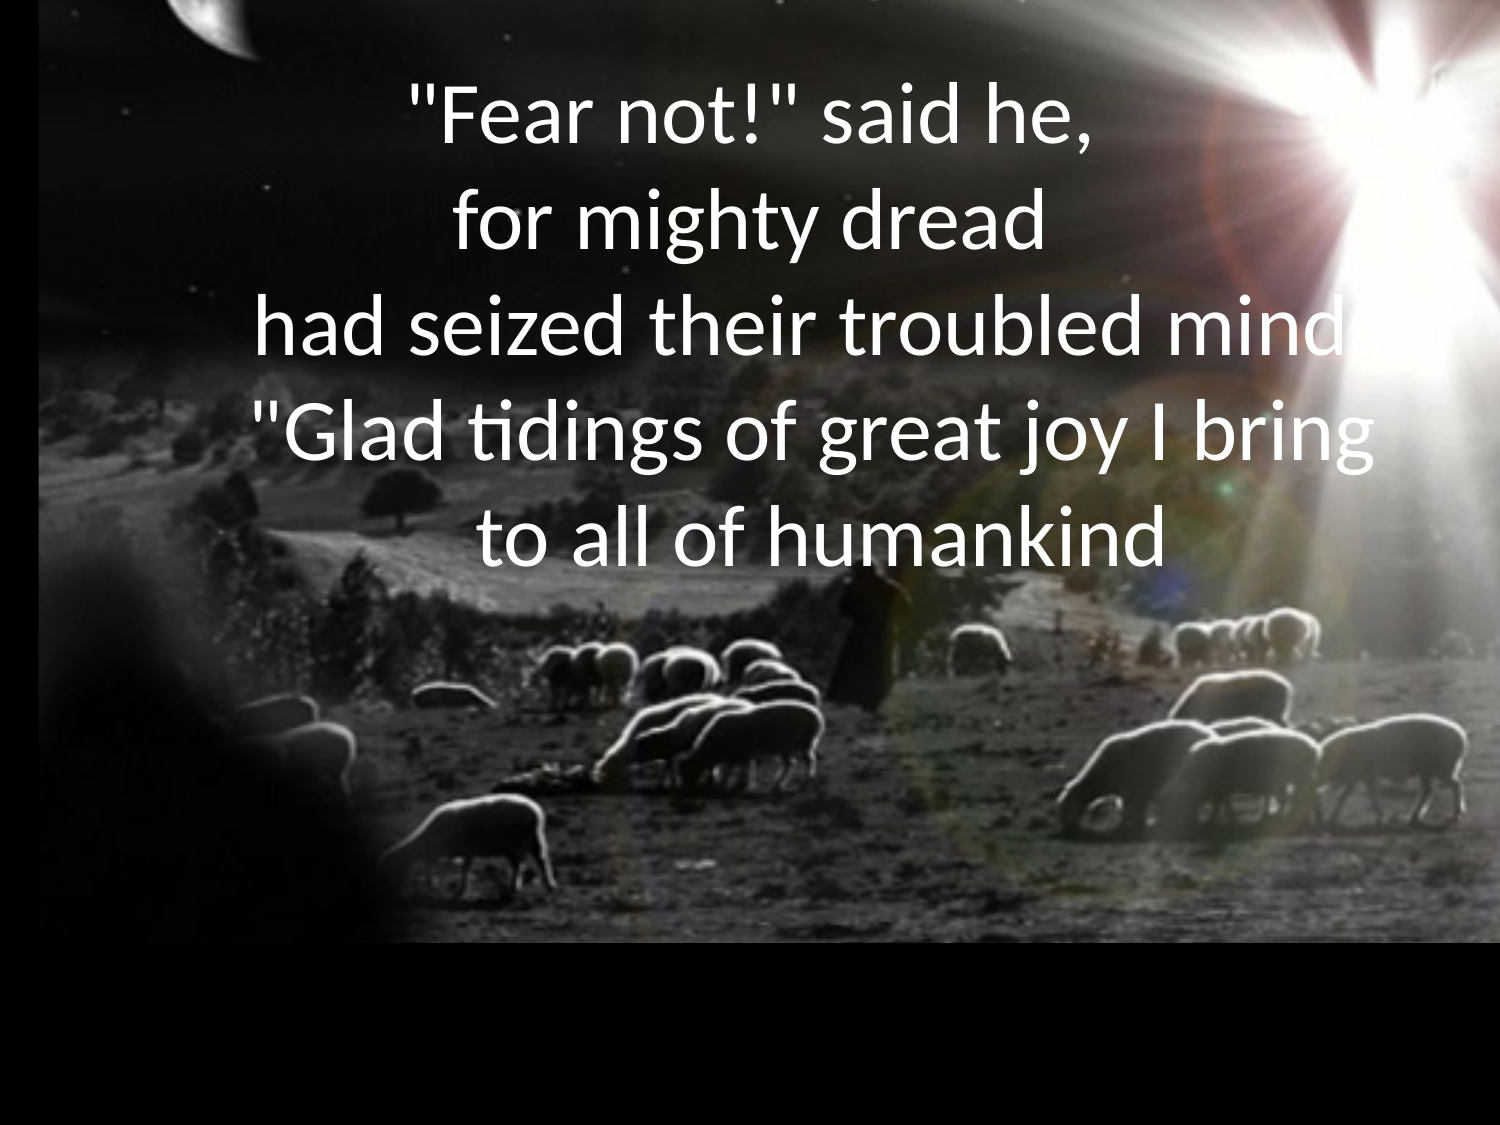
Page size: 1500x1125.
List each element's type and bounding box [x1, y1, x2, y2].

picture [38, 0, 1500, 944]
